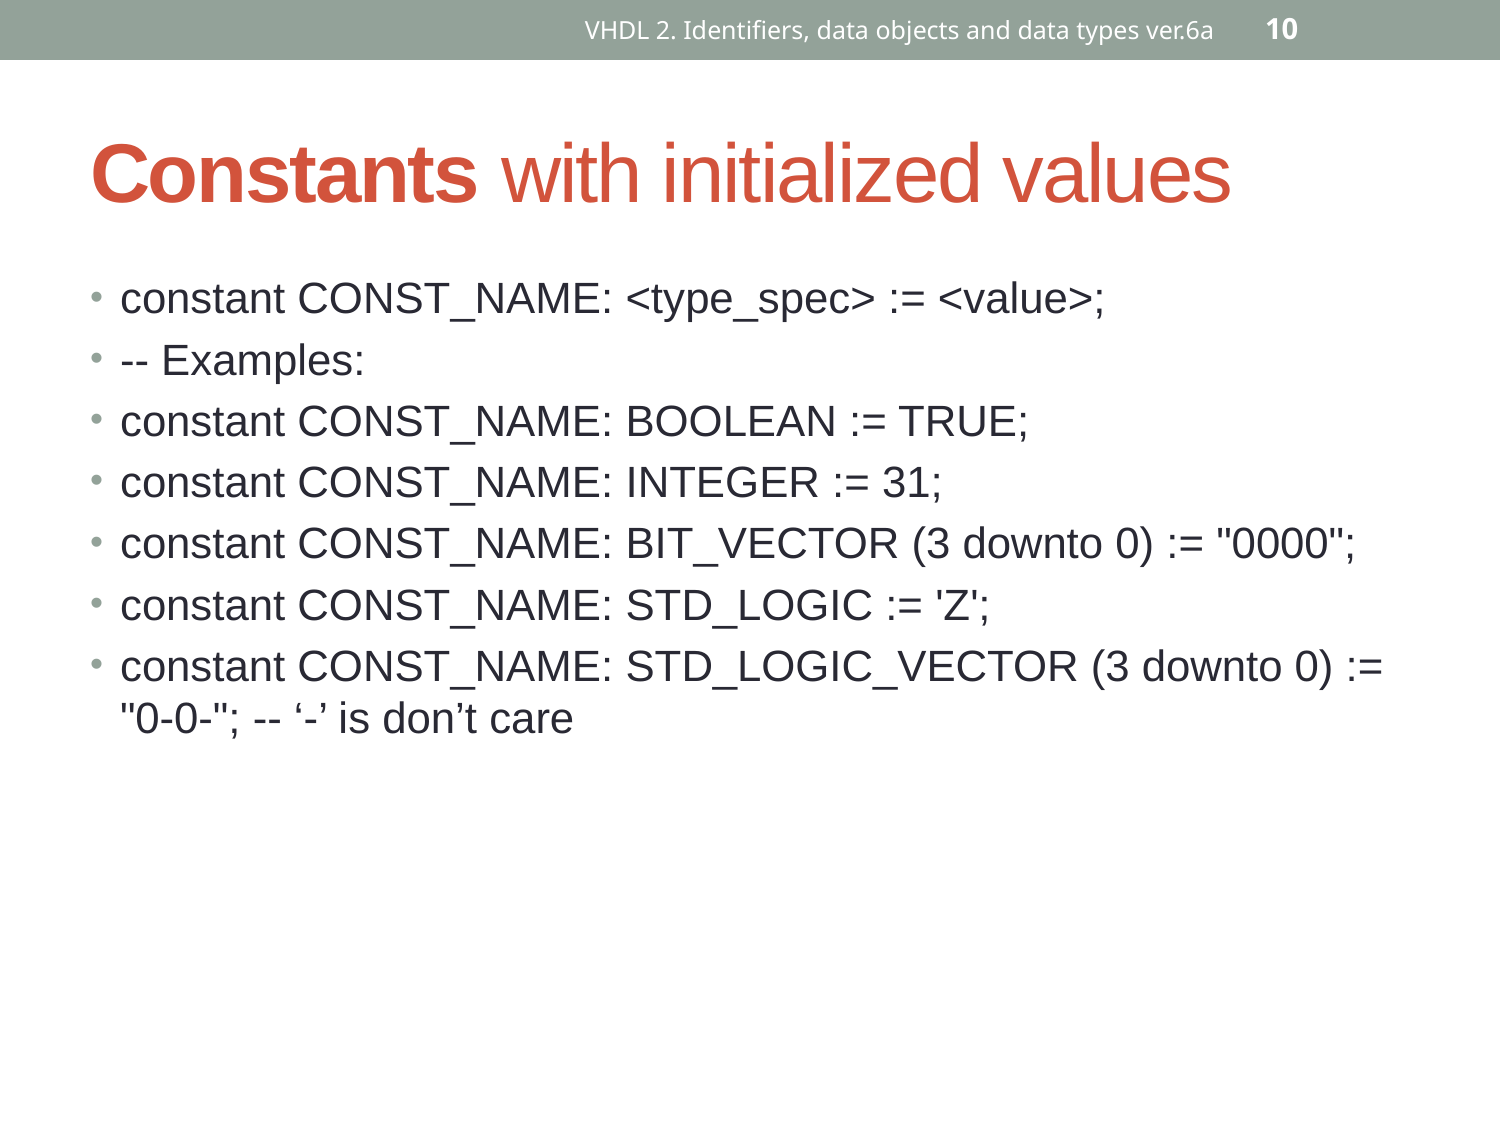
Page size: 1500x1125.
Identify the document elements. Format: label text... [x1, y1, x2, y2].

slide_number 10 [1250, 3, 1425, 57]
list constant CONST_NAME: <type_spec> := <value>; -- Examples: constant CONST_NAME: BOOLEAN := TRUE; constant CONST_NAME: INTEGER := 31; constant CONST_NAME: BIT_VECTOR (3 downto 0) := "0000"; constant CONST_NAME: STD_LOGIC := 'Z'; constant CONST_NAME: STD_LOGIC_VECTOR (3 downto 0) := "0-0-"; -- ‘-’ is don’t care [75, 262, 1425, 1063]
footer VHDL 2. Identifiers, data objects and data types ver.6a [562, 3, 1238, 57]
title Constants with initialized values [75, 87, 1425, 250]
